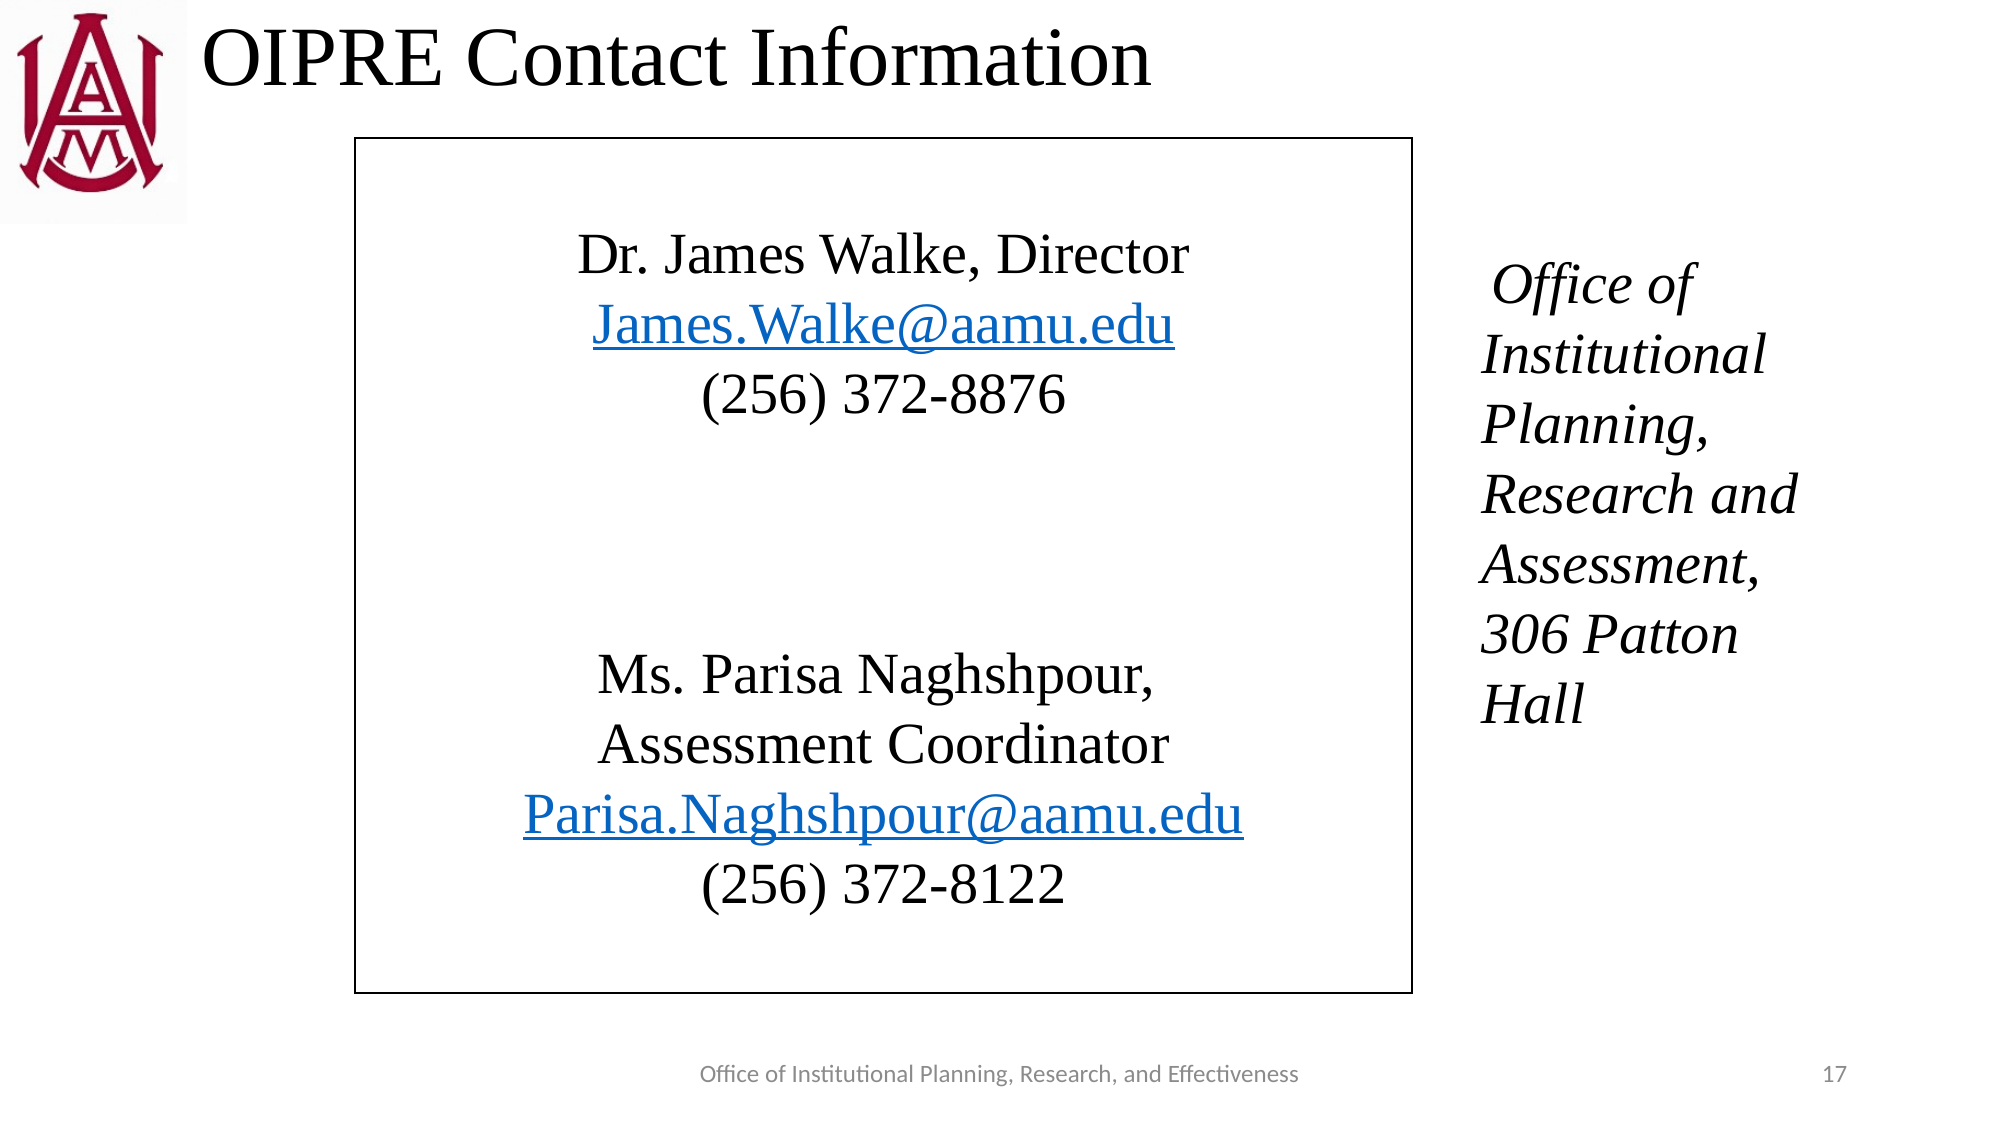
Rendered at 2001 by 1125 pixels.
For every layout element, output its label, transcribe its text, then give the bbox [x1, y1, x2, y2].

text_box Dr. James Walke, Director James.Walke@aamu.edu (256) 372-8876 Ms. Parisa Naghshpour, Assessment Coordinator Parisa.Naghshpour@aamu.edu (256) 372-8122 [354, 137, 1413, 994]
text_box Office of Institutional Planning, Research and Assessment, 306 Patton Hall [1466, 237, 1863, 743]
picture [0, 0, 187, 224]
slide_number 17 [1412, 1042, 1863, 1103]
footer Office of Institutional Planning, Research, and Effectiveness [662, 1042, 1338, 1103]
title OIPRE Contact Information [187, 5, 1891, 112]
